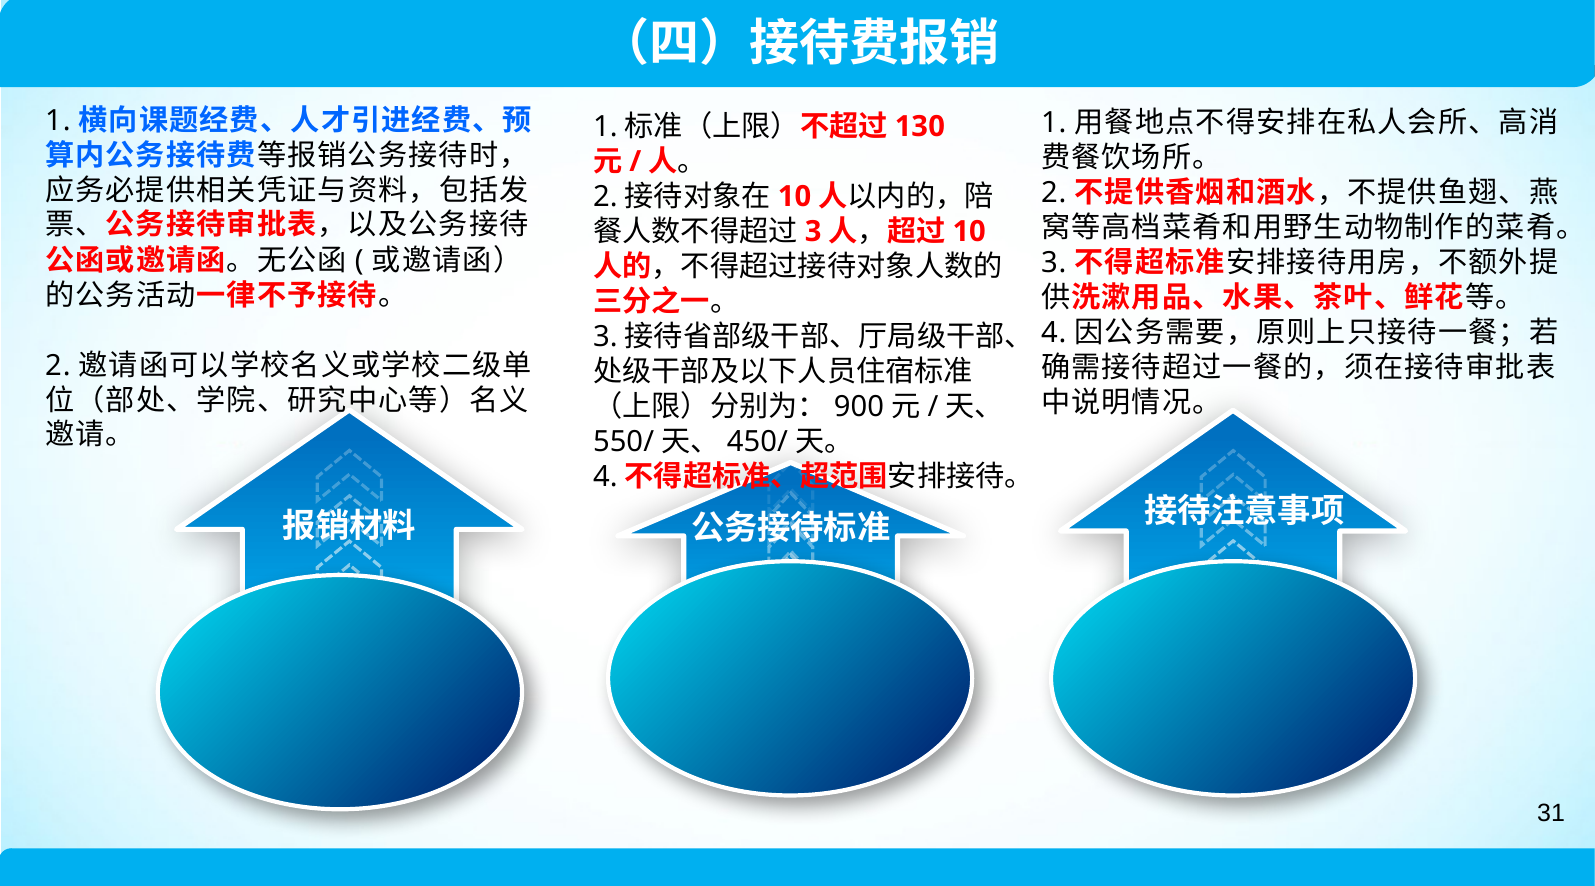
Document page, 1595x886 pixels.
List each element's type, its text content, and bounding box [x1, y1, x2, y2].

text_box 31 [1522, 789, 1587, 835]
picture [1, 81, 1595, 849]
text_box [0, 846, 1595, 886]
text_box [1048, 648, 1418, 798]
text_box 1.用餐地点不得安排在私人会所、高消费餐饮场所。 2.不提供香烟和酒水，不提供鱼翅、燕窝等高档菜肴和用野生动物制作的菜肴。 3.不得超标准安排接待用房，不额外提供洗漱用品、水果、茶叶、鲜花等。 4.因公务需要，原则上只接待一餐；若确需接待超过一餐的，须在接待审批表中说明情况。 [1026, 95, 1595, 496]
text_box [176, 409, 523, 651]
text_box （四）接待费报销 [0, 0, 1595, 90]
text_box 1.横向课题经费、人才引进经费、预算内公务接待费等报销公务接待时，应务必提供相关凭证与资料，包括发票、公务接待审批表，以及公务接待公函或邀请函。无公函(或邀请函）的公务活动一律不予接待。 2.邀请函可以学校名义或学校二级单位（部处、学院、研究中心等）名义邀请。 [30, 90, 550, 458]
text_box 1.标准（上限）不超过130元/人。 2.接待对象在10人以内的，陪餐人数不得超过3人，超过10人的，不得超过接待对象人数的三分之一。 3.接待省部级干部、厅局级干部、处级干部及以下人员住宿标准（上限）分别为：900元/天、550/天、450/天。 4.不得超标准、超范围安排接待。 [578, 90, 1022, 500]
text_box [617, 462, 964, 639]
text_box [605, 644, 975, 798]
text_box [1060, 409, 1406, 651]
text_box [155, 644, 525, 812]
